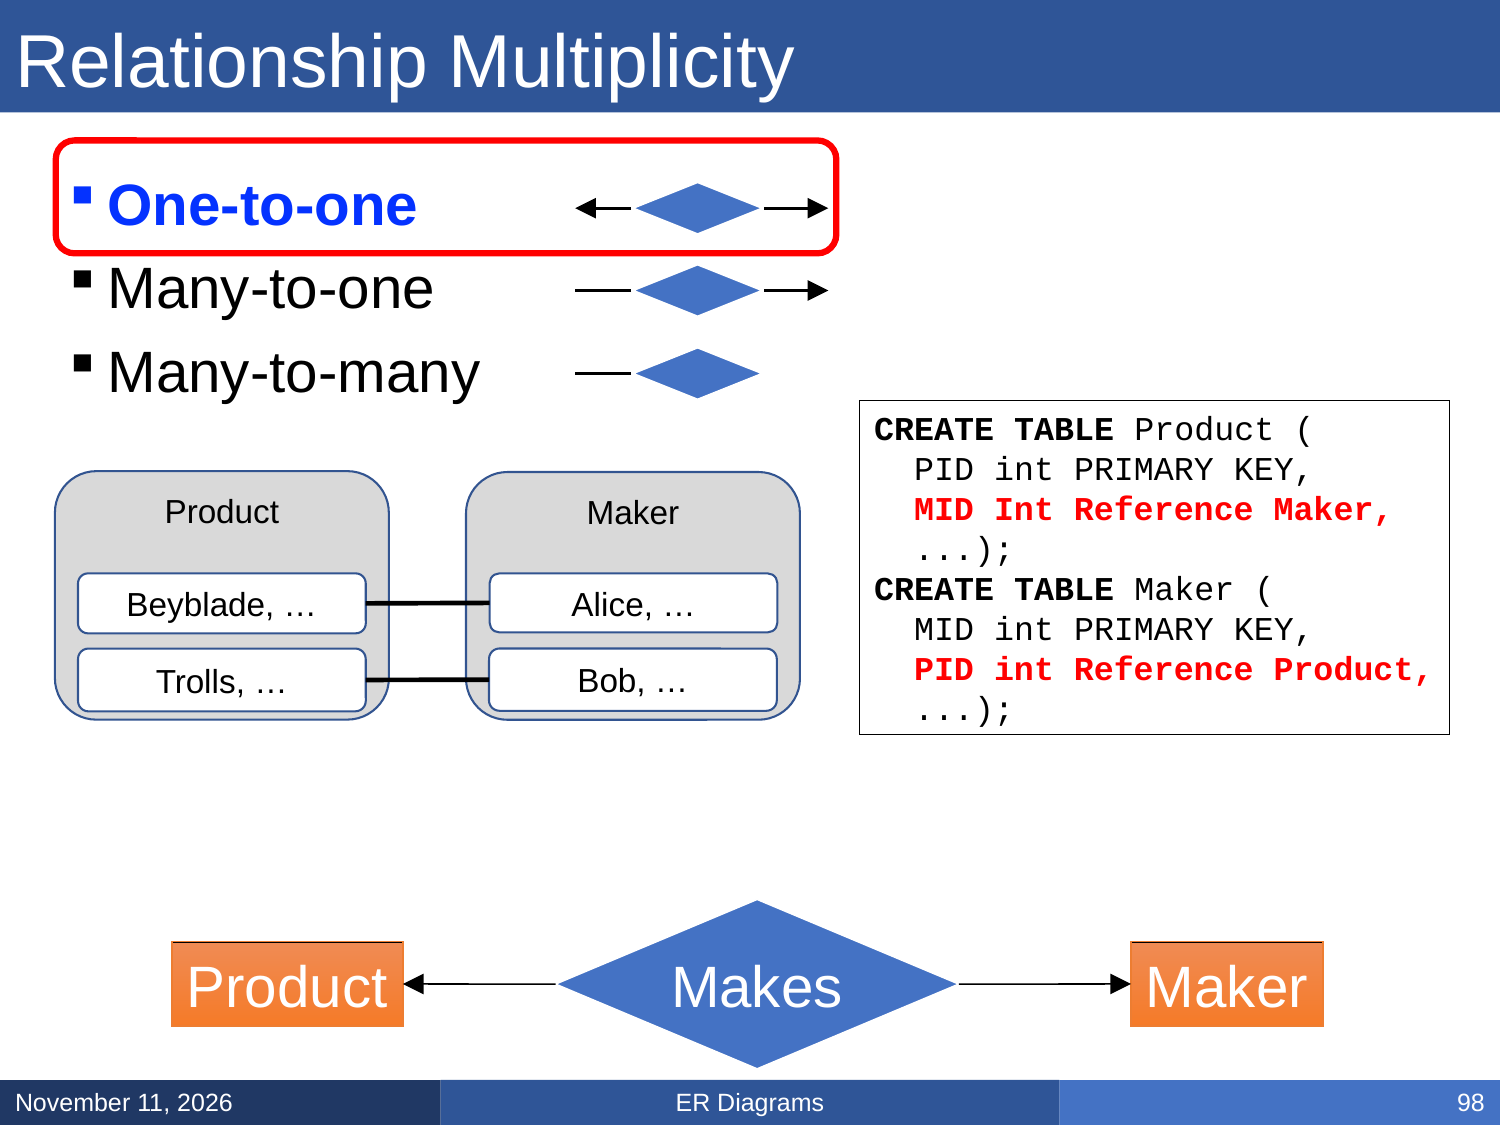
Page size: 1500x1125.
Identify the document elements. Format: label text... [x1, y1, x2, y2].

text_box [54, 471, 800, 720]
text_box [54, 138, 838, 255]
title Relationship Multiplicity [0, 0, 1500, 112]
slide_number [0, 1079, 338, 1125]
text_box Product [171, 941, 403, 1027]
text_box [630, 345, 769, 402]
list One-to-one Many-to-one Many-to-many [54, 167, 1445, 1024]
slide_number 98 [1162, 1079, 1500, 1125]
text_box Makes [553, 897, 961, 1071]
text_box CREATE TABLE Product ( PID int PRIMARY KEY, MID Int Reference Maker, ...); CREATE TABLE Maker ( MID int PRIMARY KEY, PID int Reference Product, ...); [859, 400, 1450, 735]
footer ER Diagrams [496, 1079, 1004, 1125]
text_box [630, 262, 765, 319]
text_box Maker [1130, 941, 1323, 1027]
